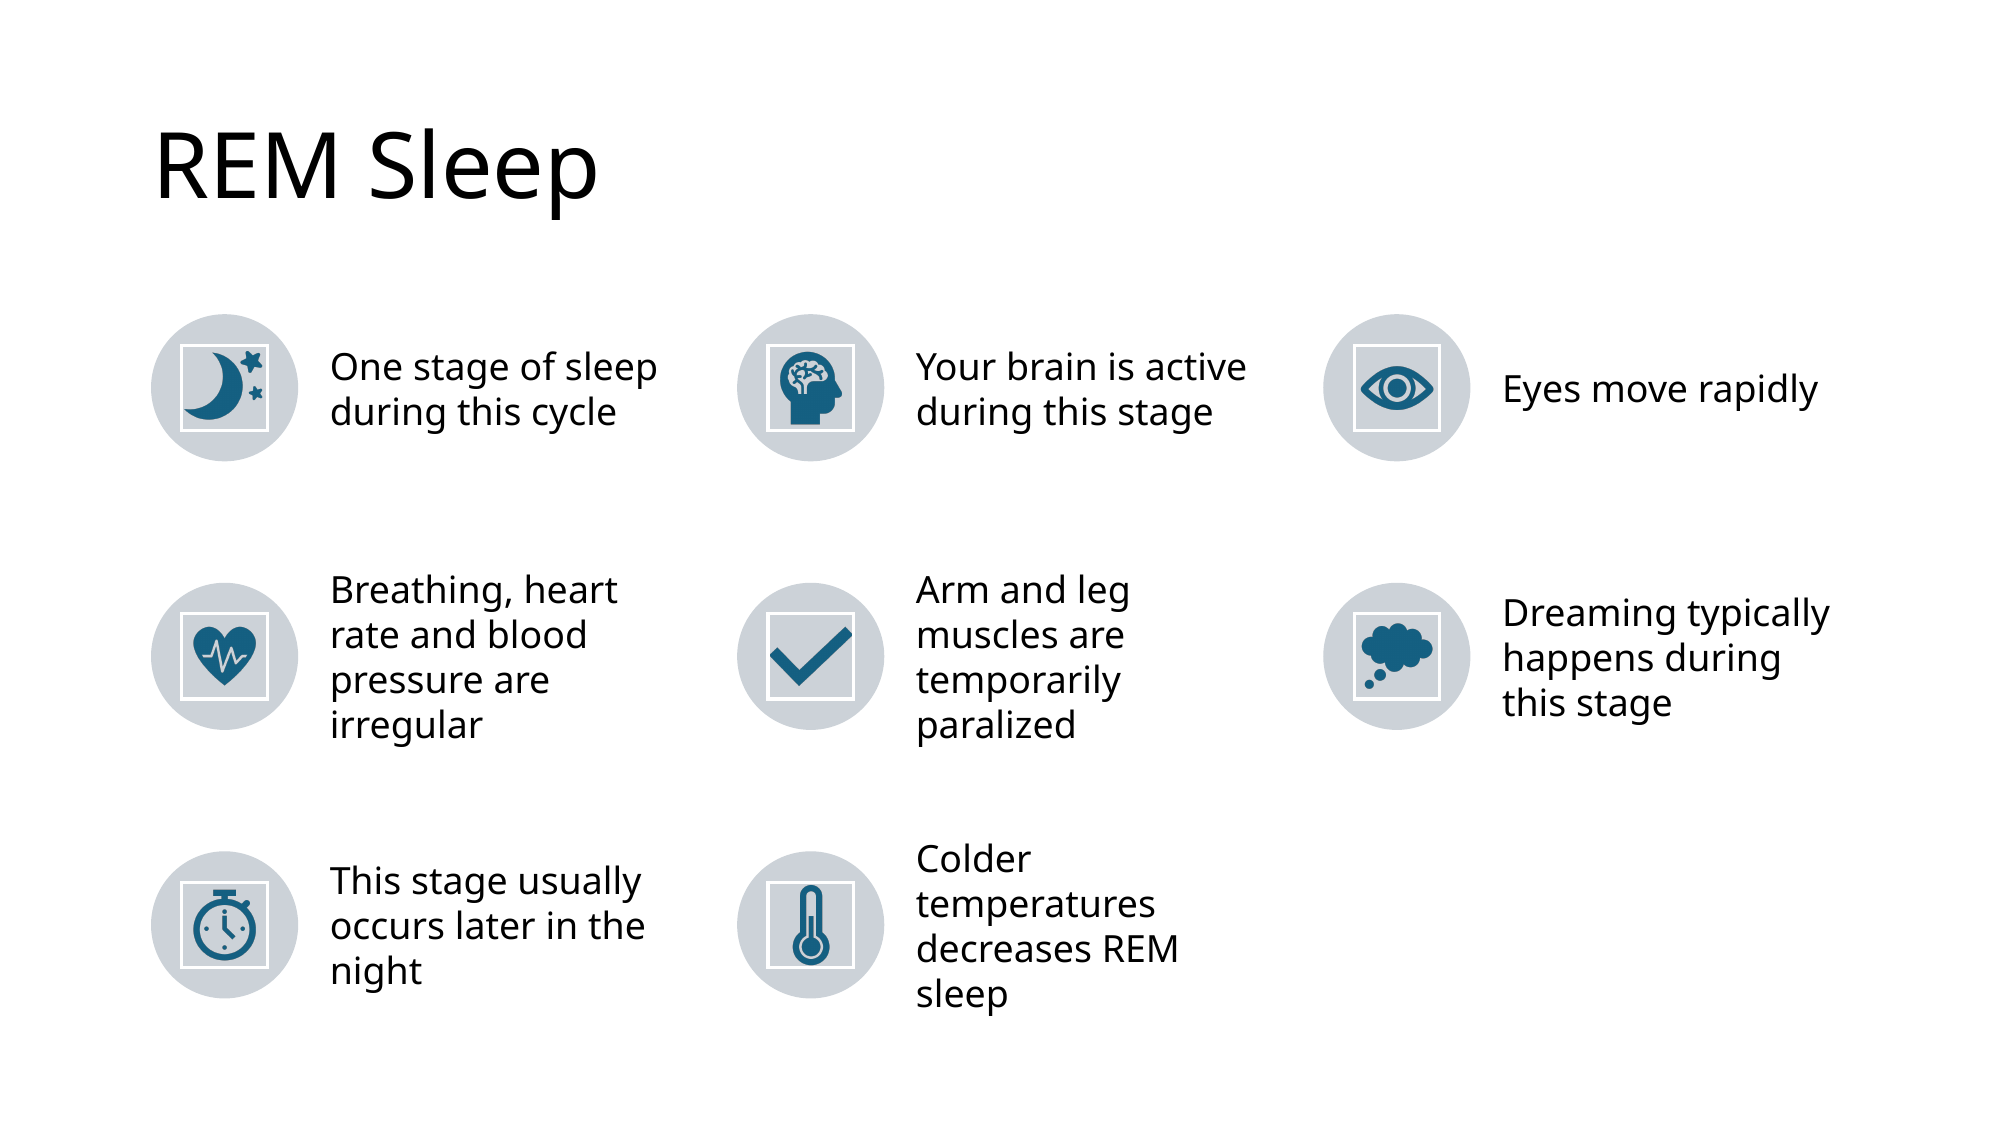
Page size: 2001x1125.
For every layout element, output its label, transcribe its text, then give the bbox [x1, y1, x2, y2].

title REM Sleep [137, 59, 1863, 278]
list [136, 298, 1863, 1014]
